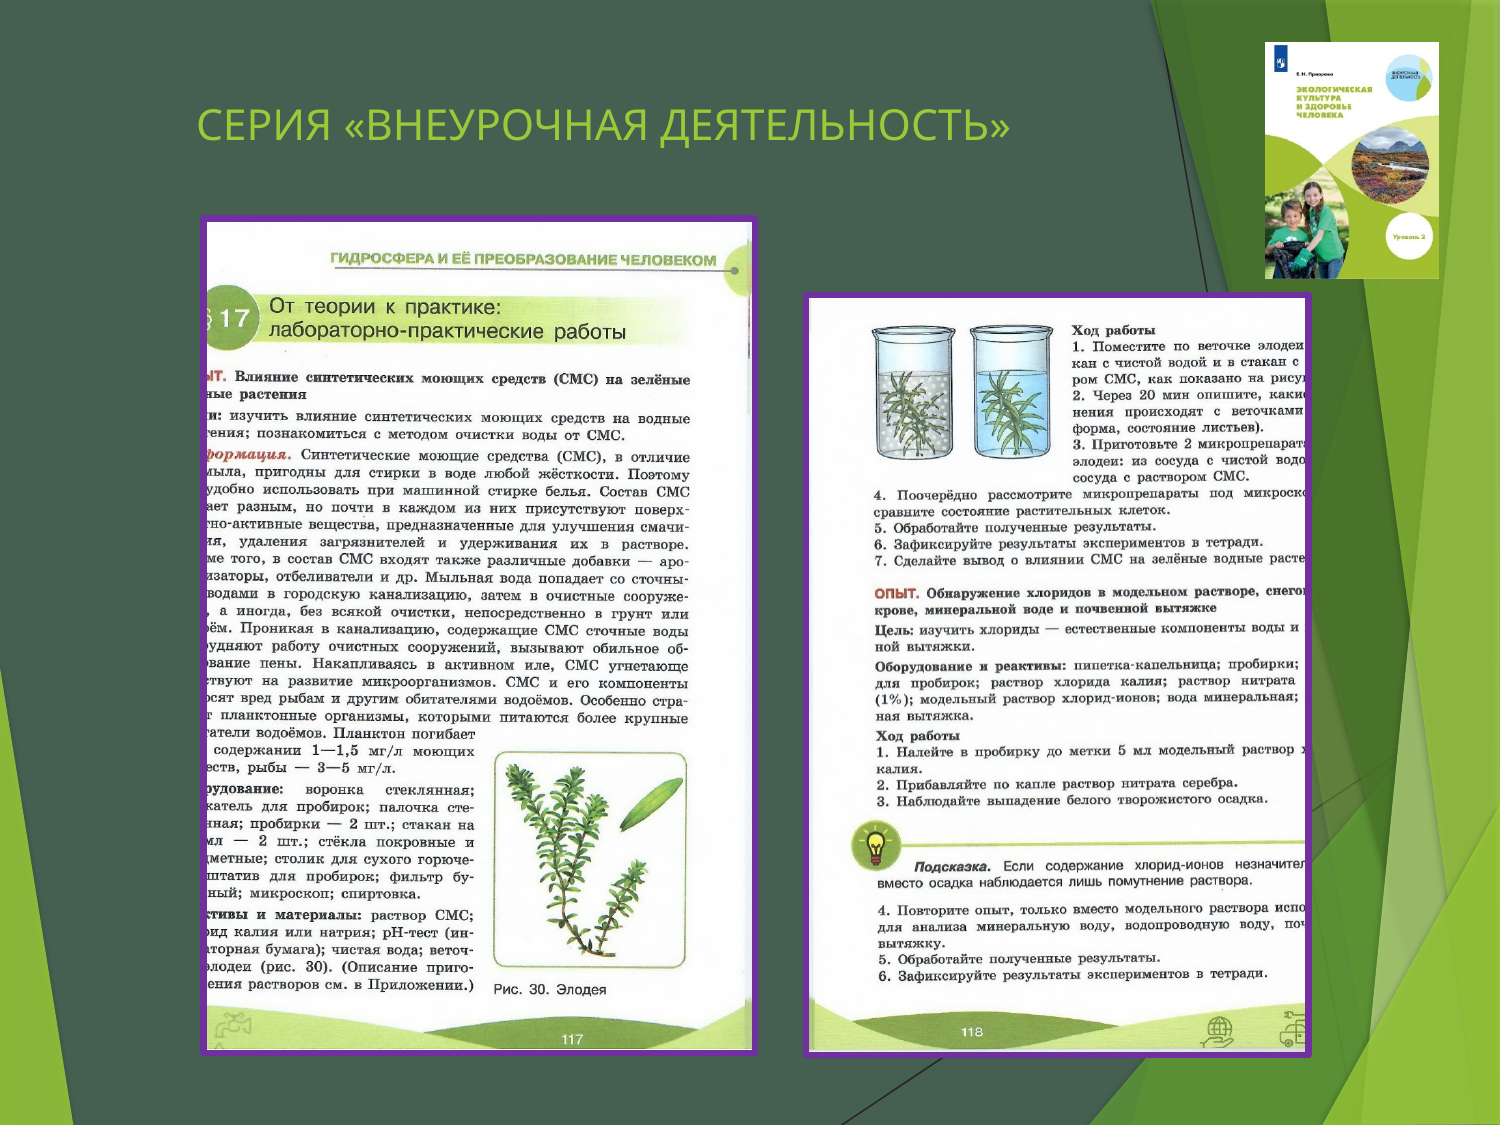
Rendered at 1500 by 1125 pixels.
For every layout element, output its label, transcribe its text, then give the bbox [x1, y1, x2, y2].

title СЕРИЯ «ВНЕУРОЧНАЯ ДЕЯТЕЛЬНОСТЬ» [181, 90, 1223, 209]
picture [808, 297, 1306, 1053]
picture [206, 221, 753, 1051]
picture [1265, 42, 1440, 280]
